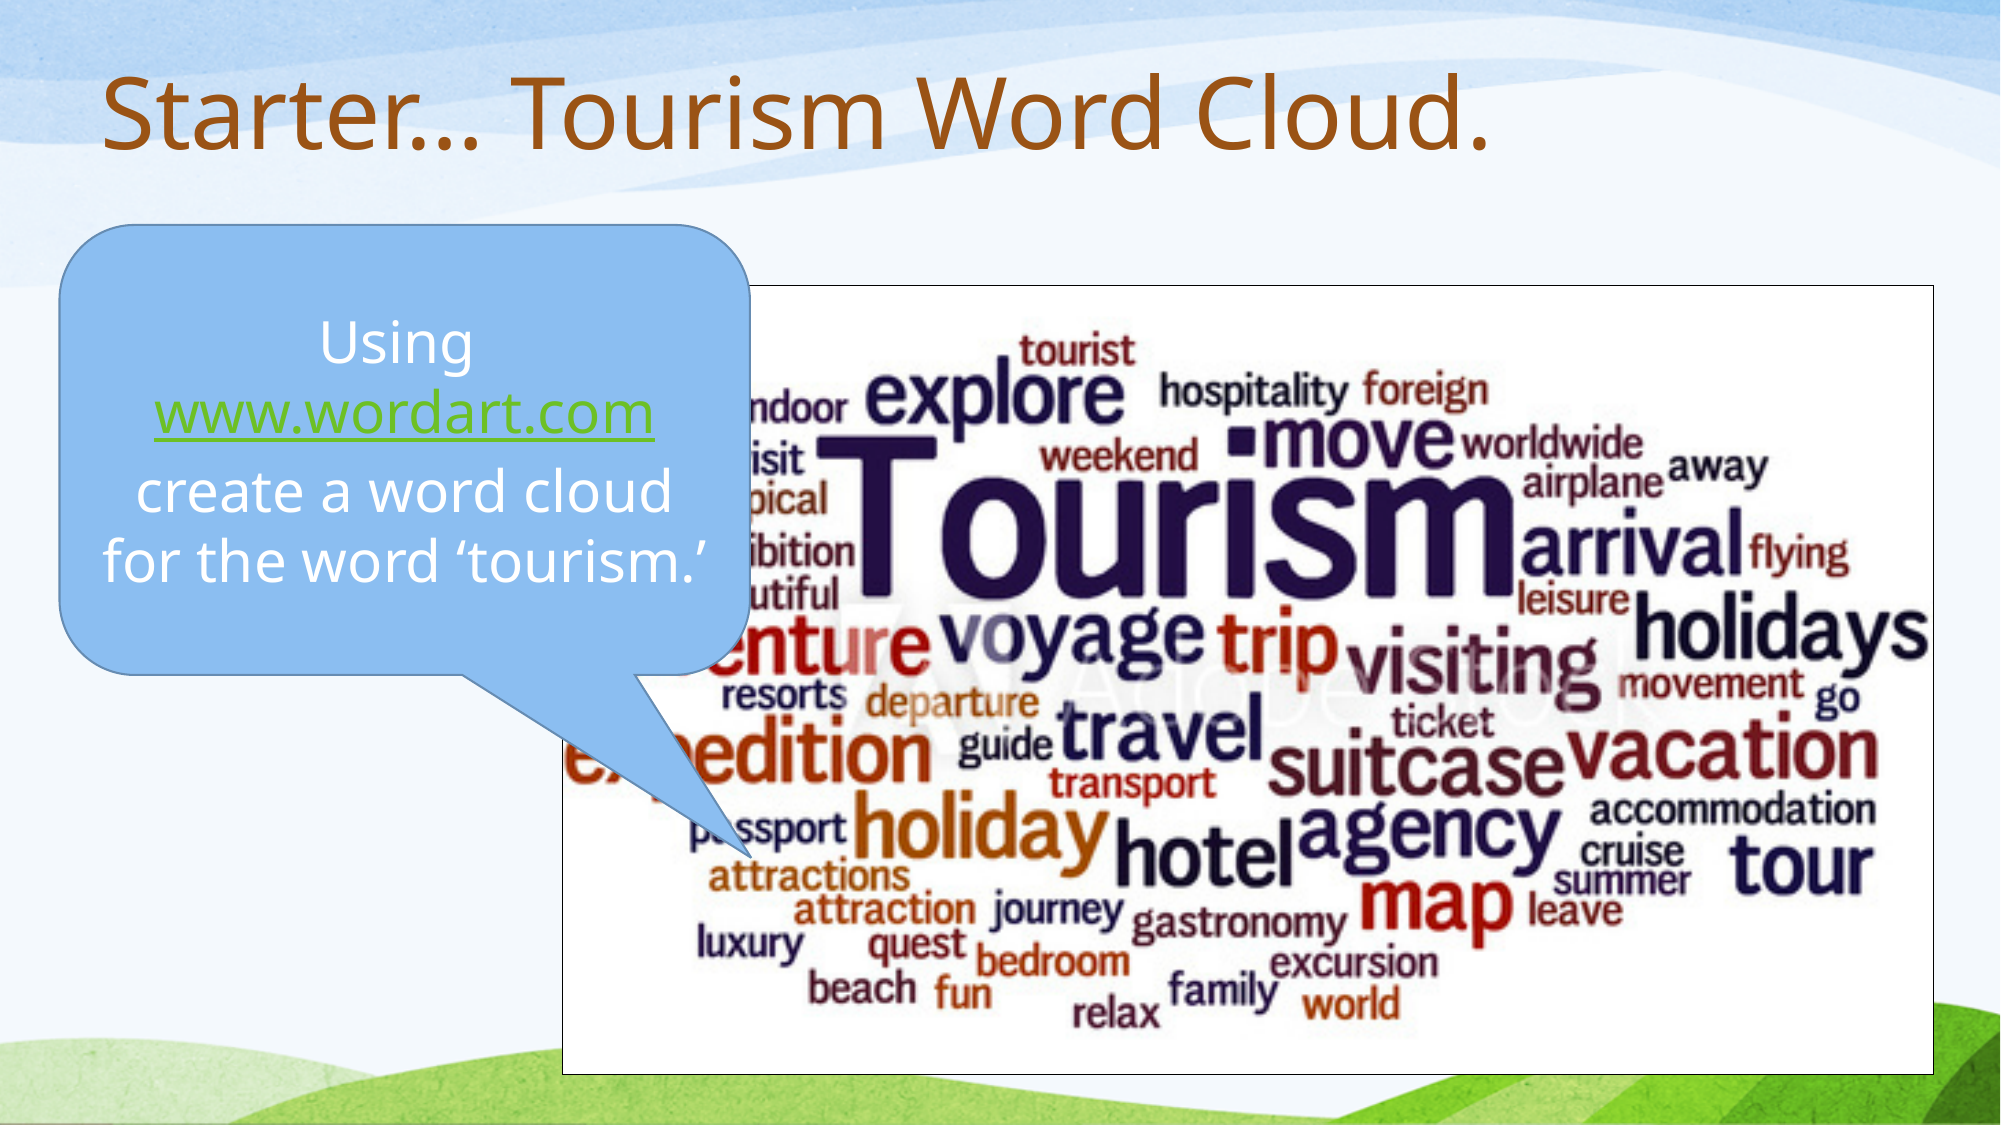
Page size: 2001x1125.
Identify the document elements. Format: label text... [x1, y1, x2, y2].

picture [0, 0, 2001, 1125]
text_box Using www.wordart.com create a word cloud for the word ‘tourism.’ [58, 223, 750, 740]
subtitle Starter… Tourism Word Cloud. [85, 41, 1788, 285]
